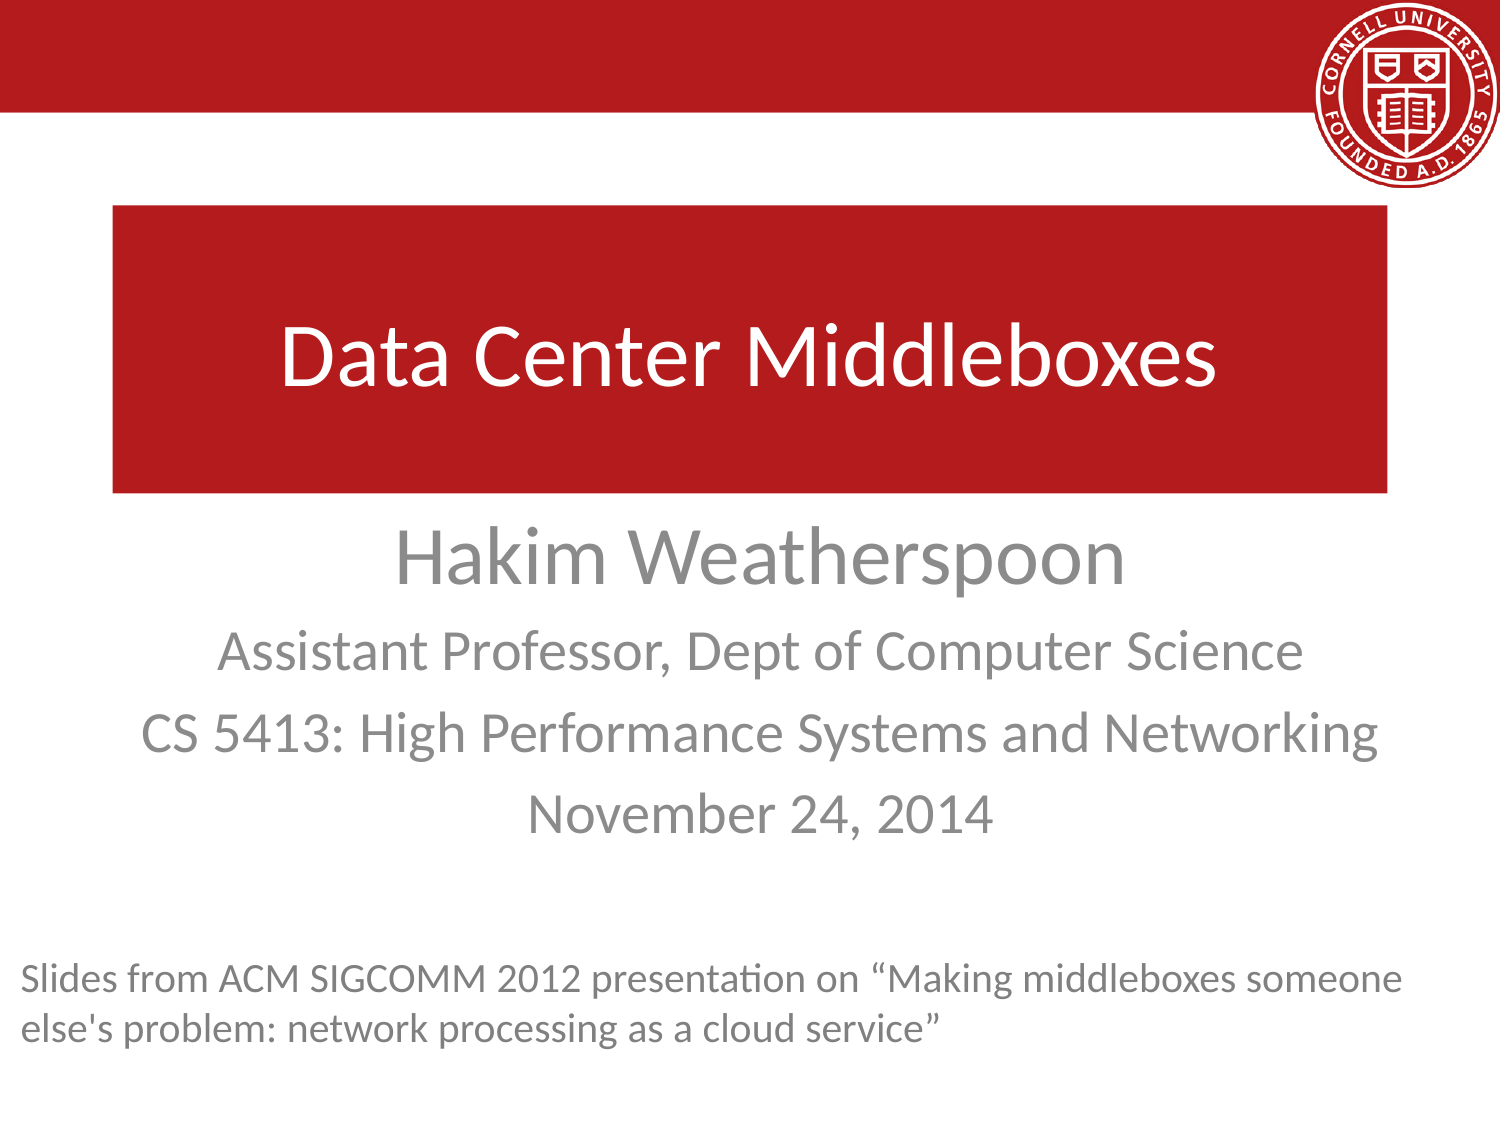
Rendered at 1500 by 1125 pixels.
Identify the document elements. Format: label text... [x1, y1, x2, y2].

picture [1312, 0, 1500, 188]
title Data Center Middleboxes [112, 205, 1388, 493]
subtitle Hakim Weatherspoon Assistant Professor, Dept of Computer Science CS 5413: High Performance Systems and Networking November 24, 2014 [112, 493, 1410, 871]
text_box Slides from ACM SIGCOMM 2012 presentation on “Making middleboxes someone else's problem: network processing as a cloud service” [5, 943, 1429, 1059]
